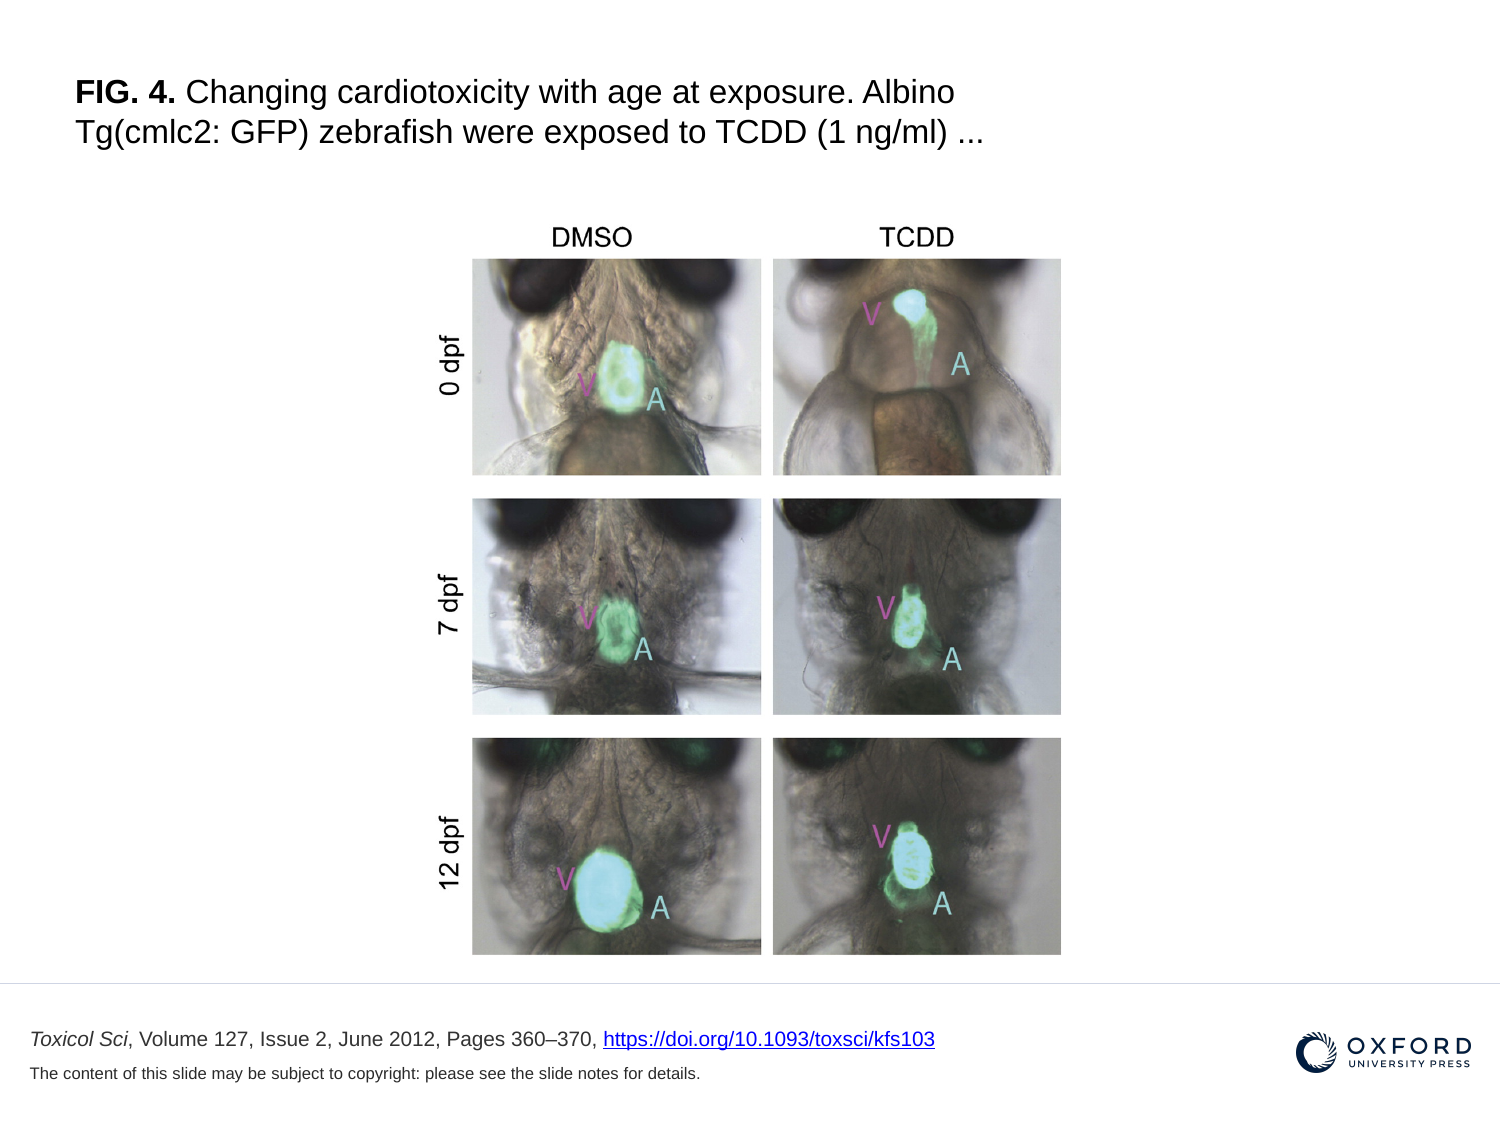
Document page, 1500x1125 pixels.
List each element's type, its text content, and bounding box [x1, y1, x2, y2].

footer Toxicol Sci, Volume 127, Issue 2, June 2012, Pages 360–370, https://doi.org/10.1093/toxsci/kfs103 The content of this slide may be subject to copyright: please see the slide notes for details. [0, 983, 1260, 1125]
picture [435, 224, 1063, 957]
title FIG. 4. Changing cardiotoxicity with age at exposure. Albino Tg(cmlc2: GFP) zebrafish were exposed to TCDD (1 ng/ml) ... [75, 69, 1078, 171]
picture [1296, 1032, 1471, 1073]
